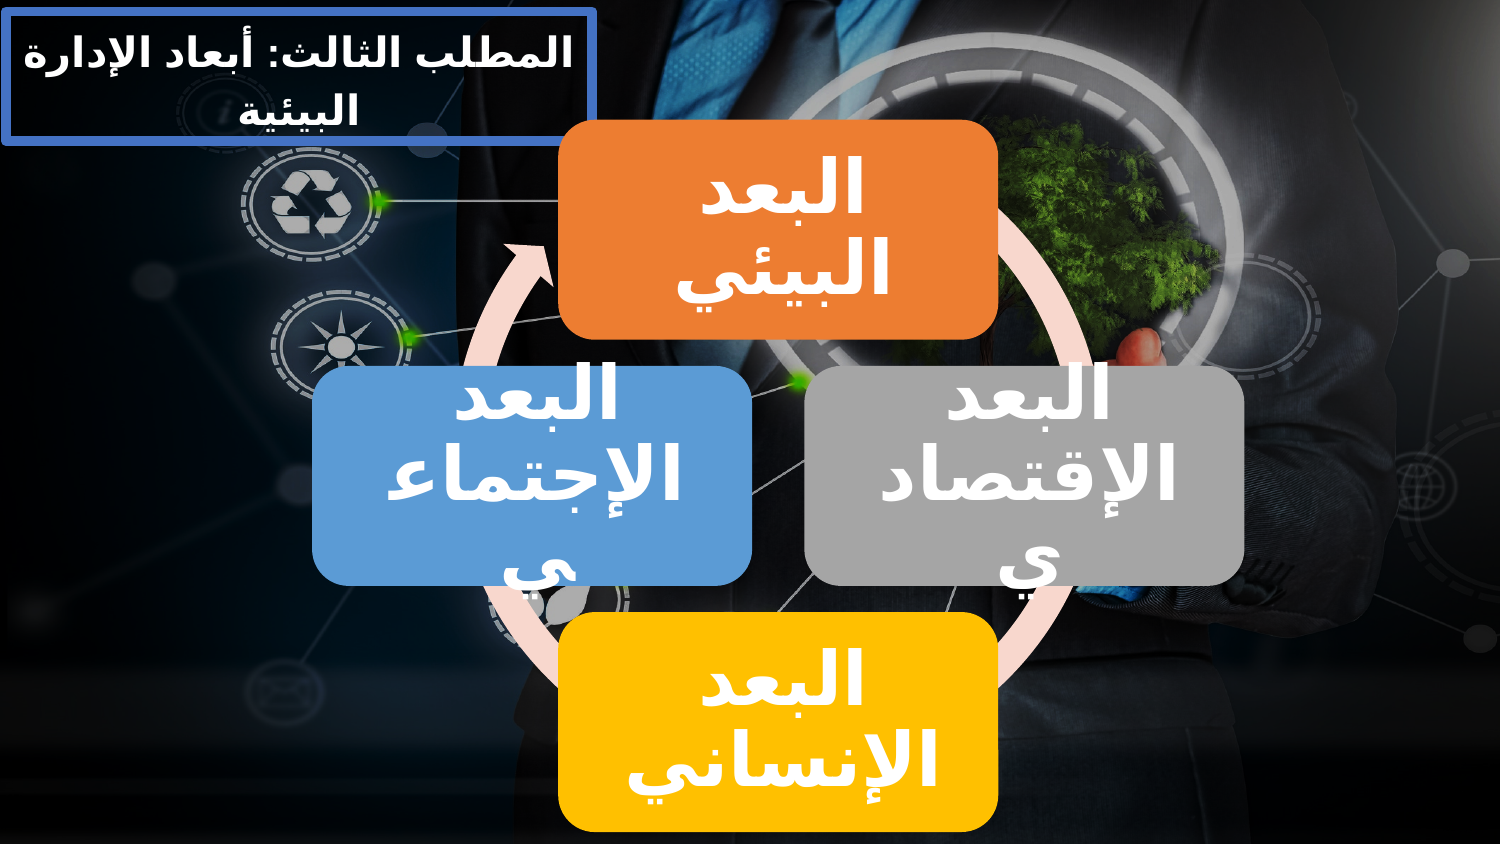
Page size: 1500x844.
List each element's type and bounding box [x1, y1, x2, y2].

picture [0, 0, 1500, 844]
text_box [249, 119, 1307, 833]
